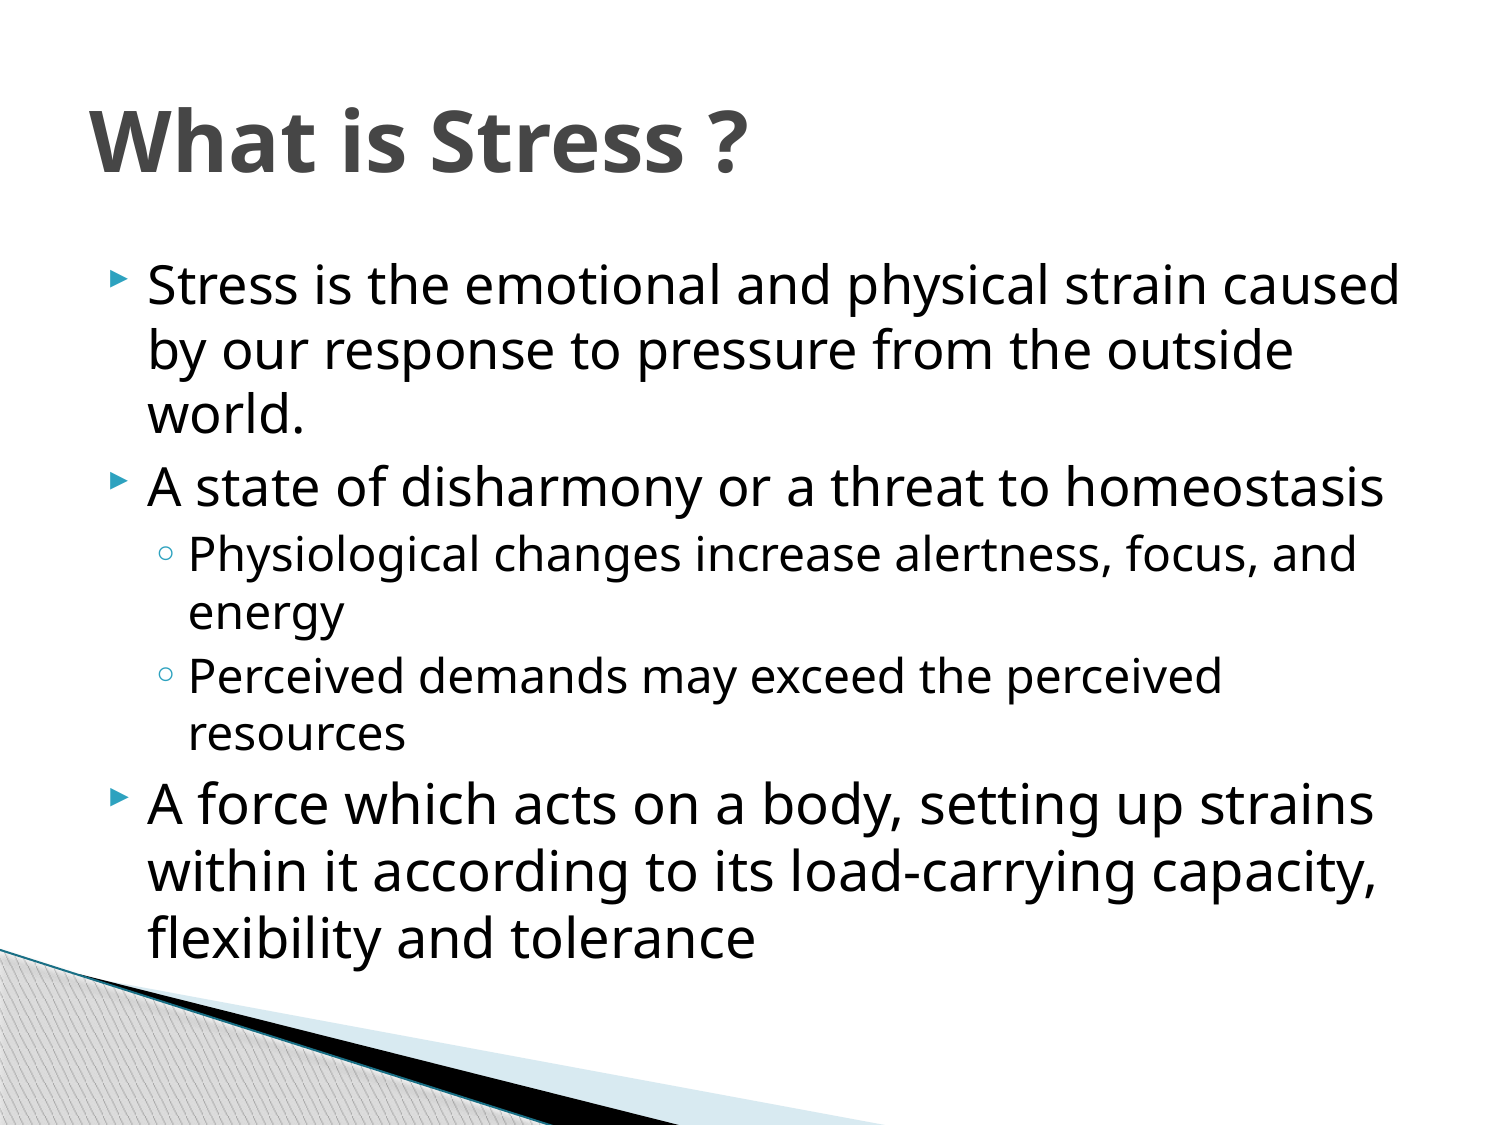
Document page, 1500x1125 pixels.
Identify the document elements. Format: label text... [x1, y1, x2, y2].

list Stress is the emotional and physical strain caused by our response to pressure from the outside world. A state of disharmony or a threat to homeostasis Physiological changes increase alertness, focus, and energy Perceived demands may exceed the perceived resources A force which acts on a body, setting up strains within it according to its load-carrying capacity, flexibility and tolerance [75, 243, 1425, 986]
title What is Stress ? [75, 45, 1425, 233]
